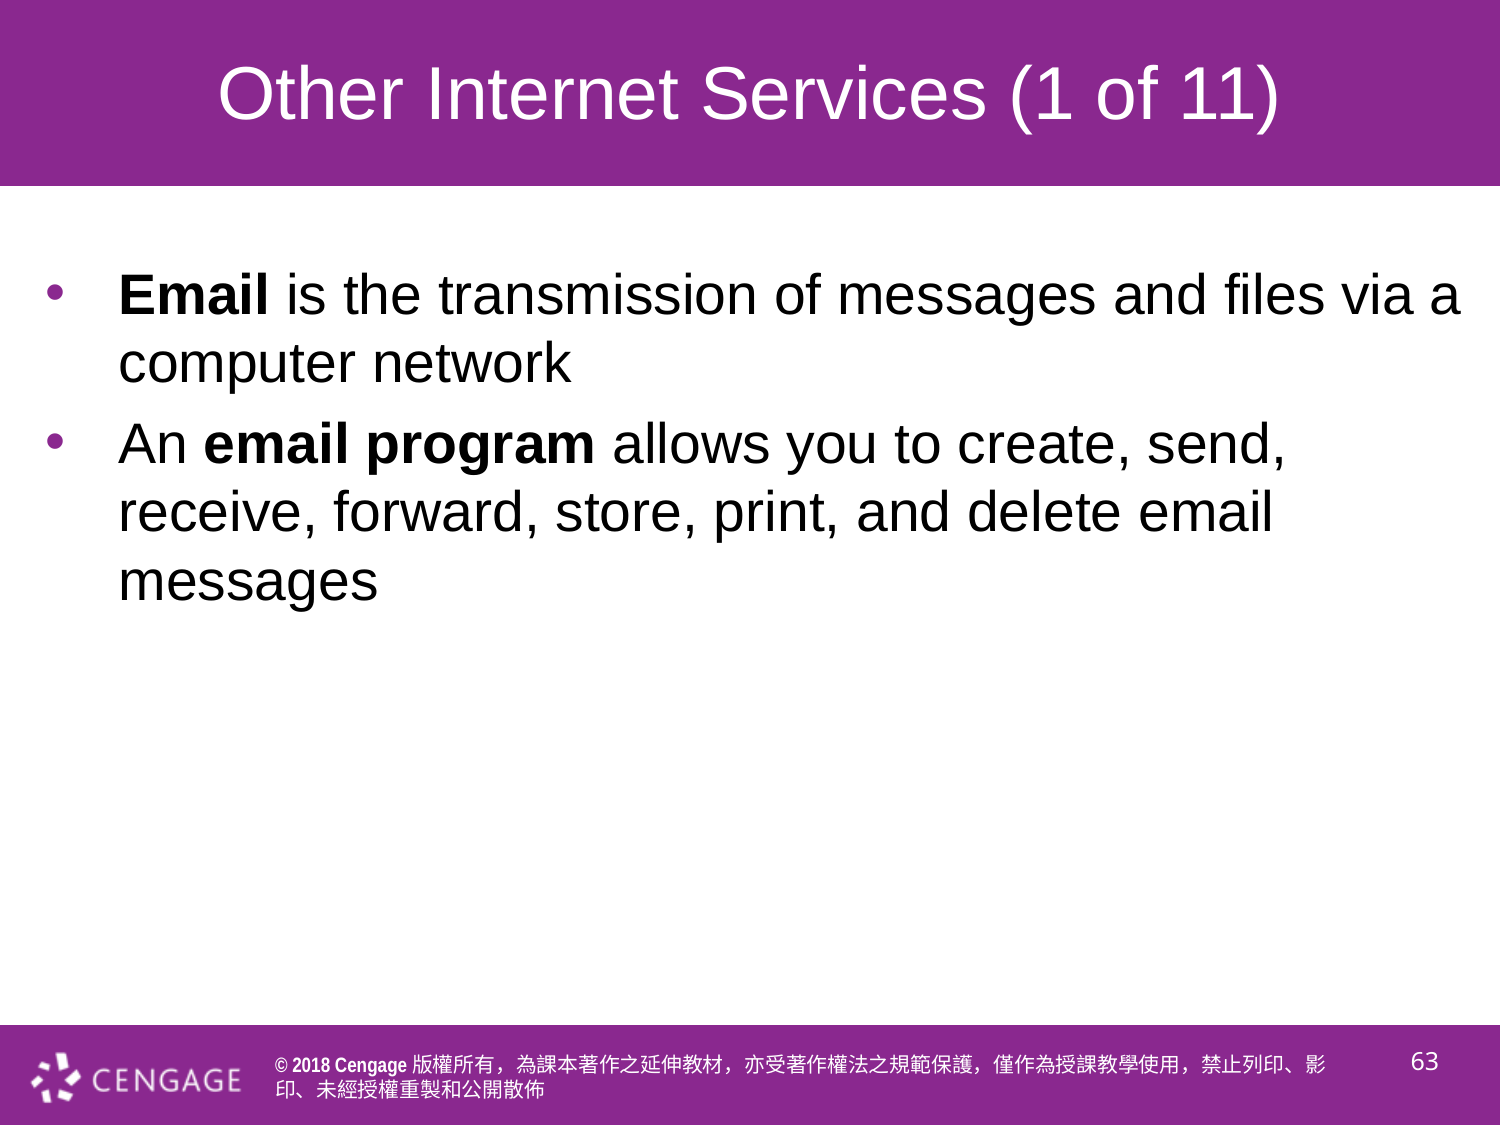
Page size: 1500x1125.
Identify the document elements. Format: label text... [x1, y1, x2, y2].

slide_number 63 [1400, 1038, 1450, 1087]
list Email is the transmission of messages and files via a computer network An email program allows you to create, send, receive, forward, store, print, and delete email messages [36, 249, 1476, 621]
title Other Internet Services (1 of 11) [6, 4, 1493, 176]
picture [21, 1043, 246, 1111]
